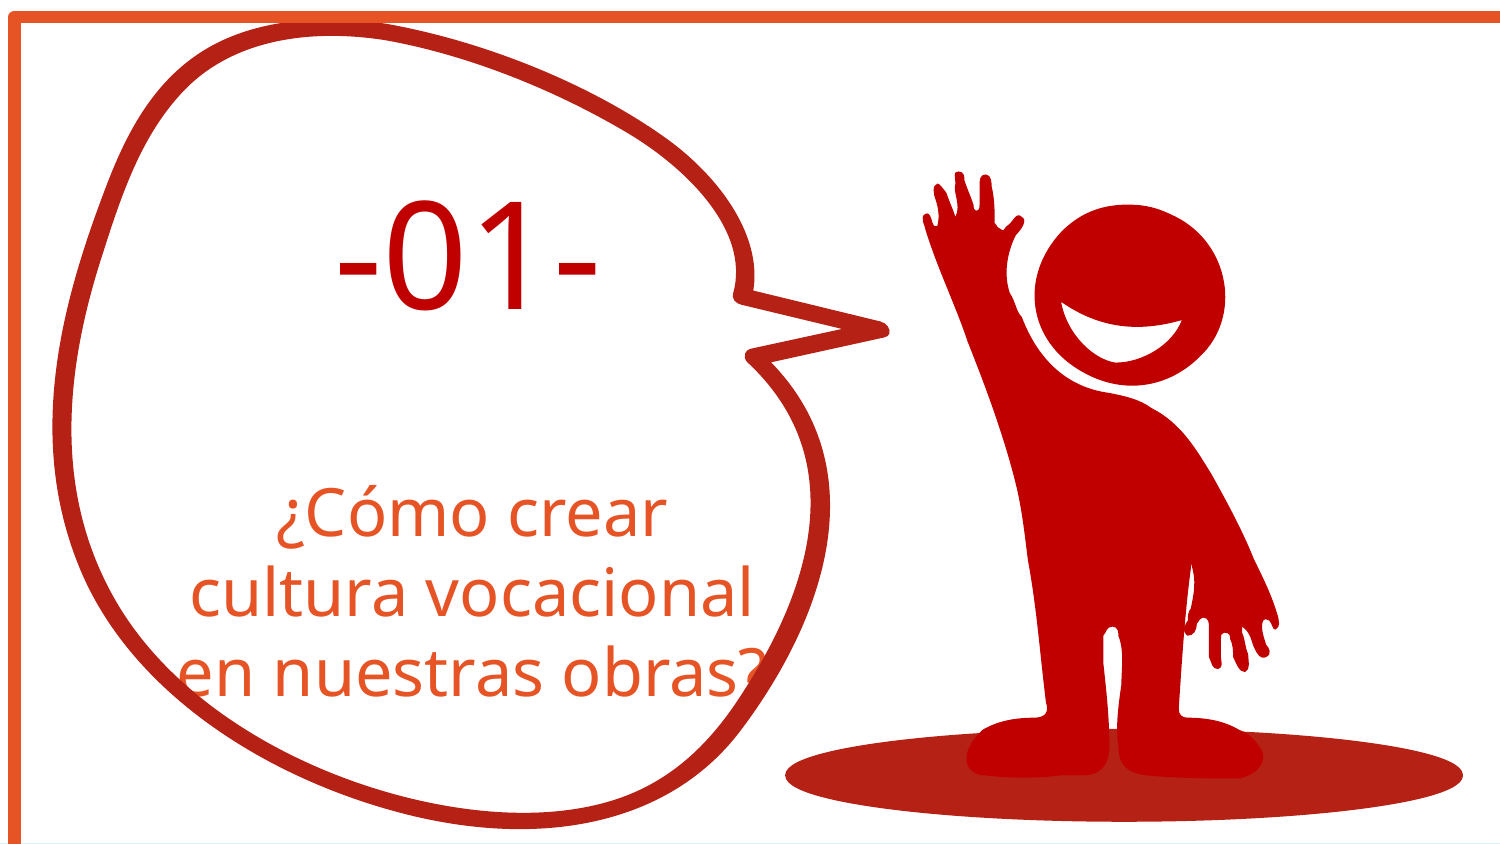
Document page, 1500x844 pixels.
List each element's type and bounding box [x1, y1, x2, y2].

text_box [918, 171, 1282, 779]
text_box [13, 15, 1500, 844]
